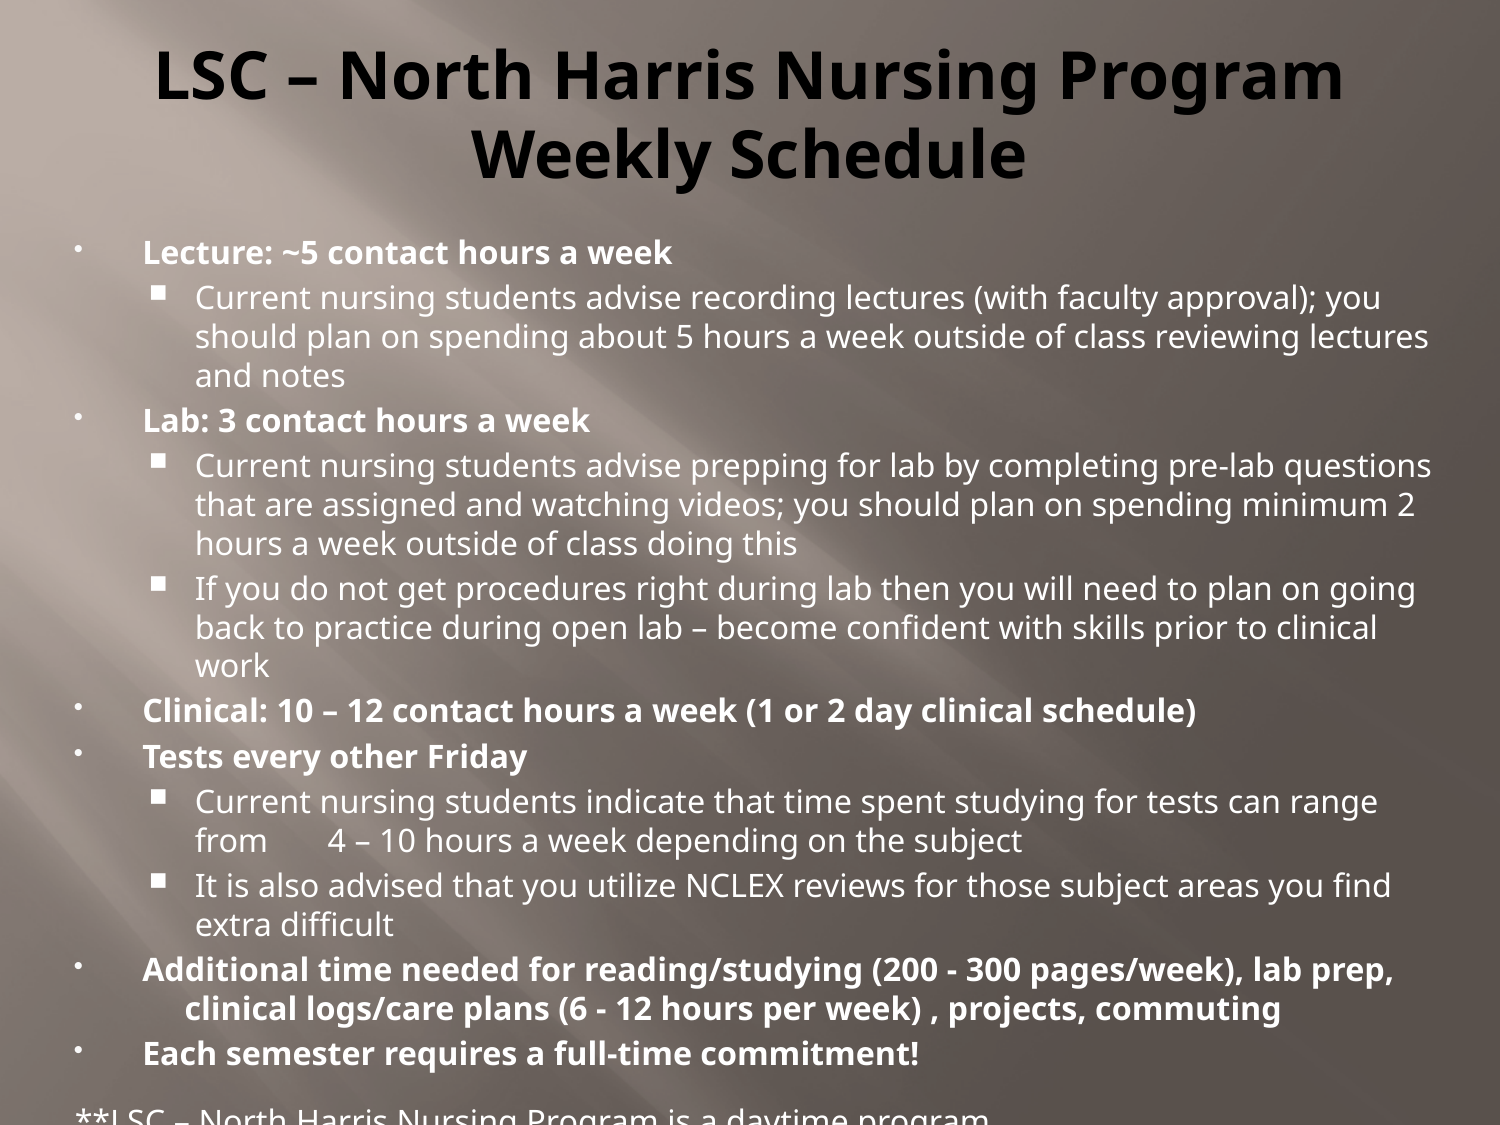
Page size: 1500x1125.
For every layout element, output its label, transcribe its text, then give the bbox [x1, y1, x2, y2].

list Lecture: ~5 contact hours a week Current nursing students advise recording lectures (with faculty approval); you should plan on spending about 5 hours a week outside of class reviewing lectures and notes Lab: 3 contact hours a week Current nursing students advise prepping for lab by completing pre-lab questions that are assigned and watching videos; you should plan on spending minimum 2 hours a week outside of class doing this If you do not get procedures right during lab then you will need to plan on going back to practice during open lab – become confident with skills prior to clinical work Clinical: 10 – 12 contact hours a week (1 or 2 day clinical schedule) Tests every other Friday Current nursing students indicate that time spent studying for tests can range from 4 – 10 hours a week depending on the subject It is also advised that you utilize NCLEX reviews for those subject areas you find extra difficult Additional time needed for reading/studying (200 - 300 pages/week), lab prep, clinical logs/care plans (6 - 12 hours per week) , projects, commuting Each semester requires a full-time commitment! **LSC – North Harris Nursing Program is a daytime program [37, 224, 1463, 1113]
title LSC – North Harris Nursing Program Weekly Schedule [75, 24, 1425, 200]
